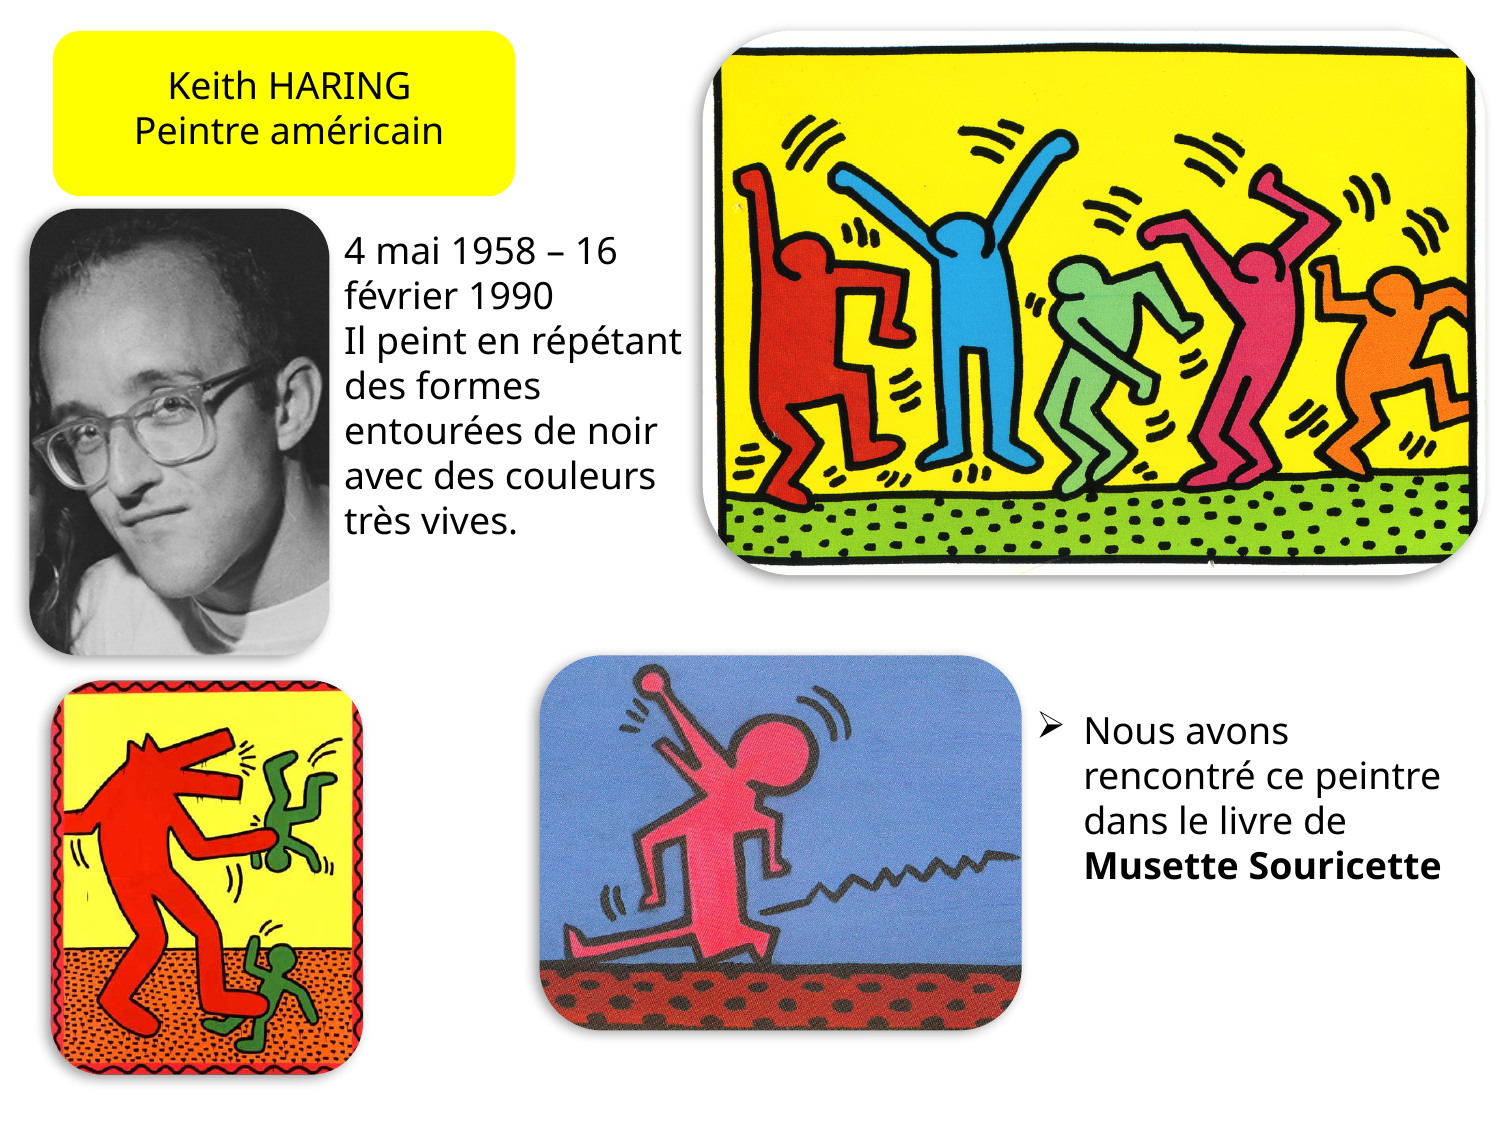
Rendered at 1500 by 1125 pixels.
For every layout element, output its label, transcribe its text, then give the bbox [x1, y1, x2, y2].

picture [50, 680, 364, 1075]
text_box [50, 28, 518, 199]
picture [539, 655, 1022, 1031]
text_box Keith HARING Peintre américain [100, 54, 479, 160]
picture [702, 30, 1486, 576]
text_box 4 mai 1958 – 16 février 1990 Il peint en répétant des formes entourées de noir avec des couleurs très vives. [335, 219, 697, 550]
picture [29, 208, 330, 656]
text_box Nous avons rencontré ce peintre dans le livre de Musette Souricette [1026, 699, 1460, 895]
